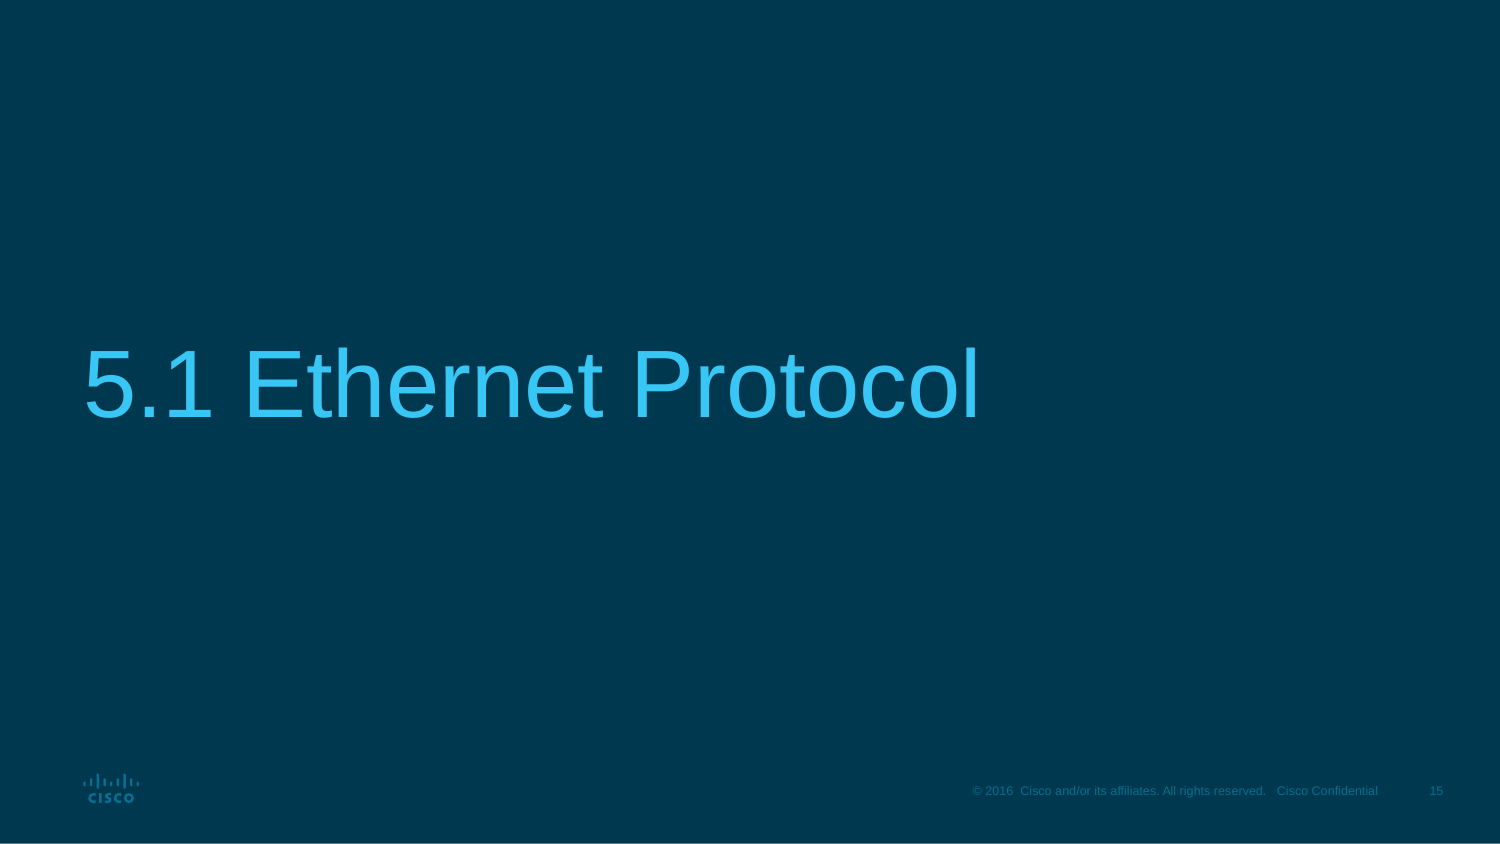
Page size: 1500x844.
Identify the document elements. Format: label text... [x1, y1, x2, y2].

title 5.1 Ethernet Protocol [68, 150, 1315, 446]
